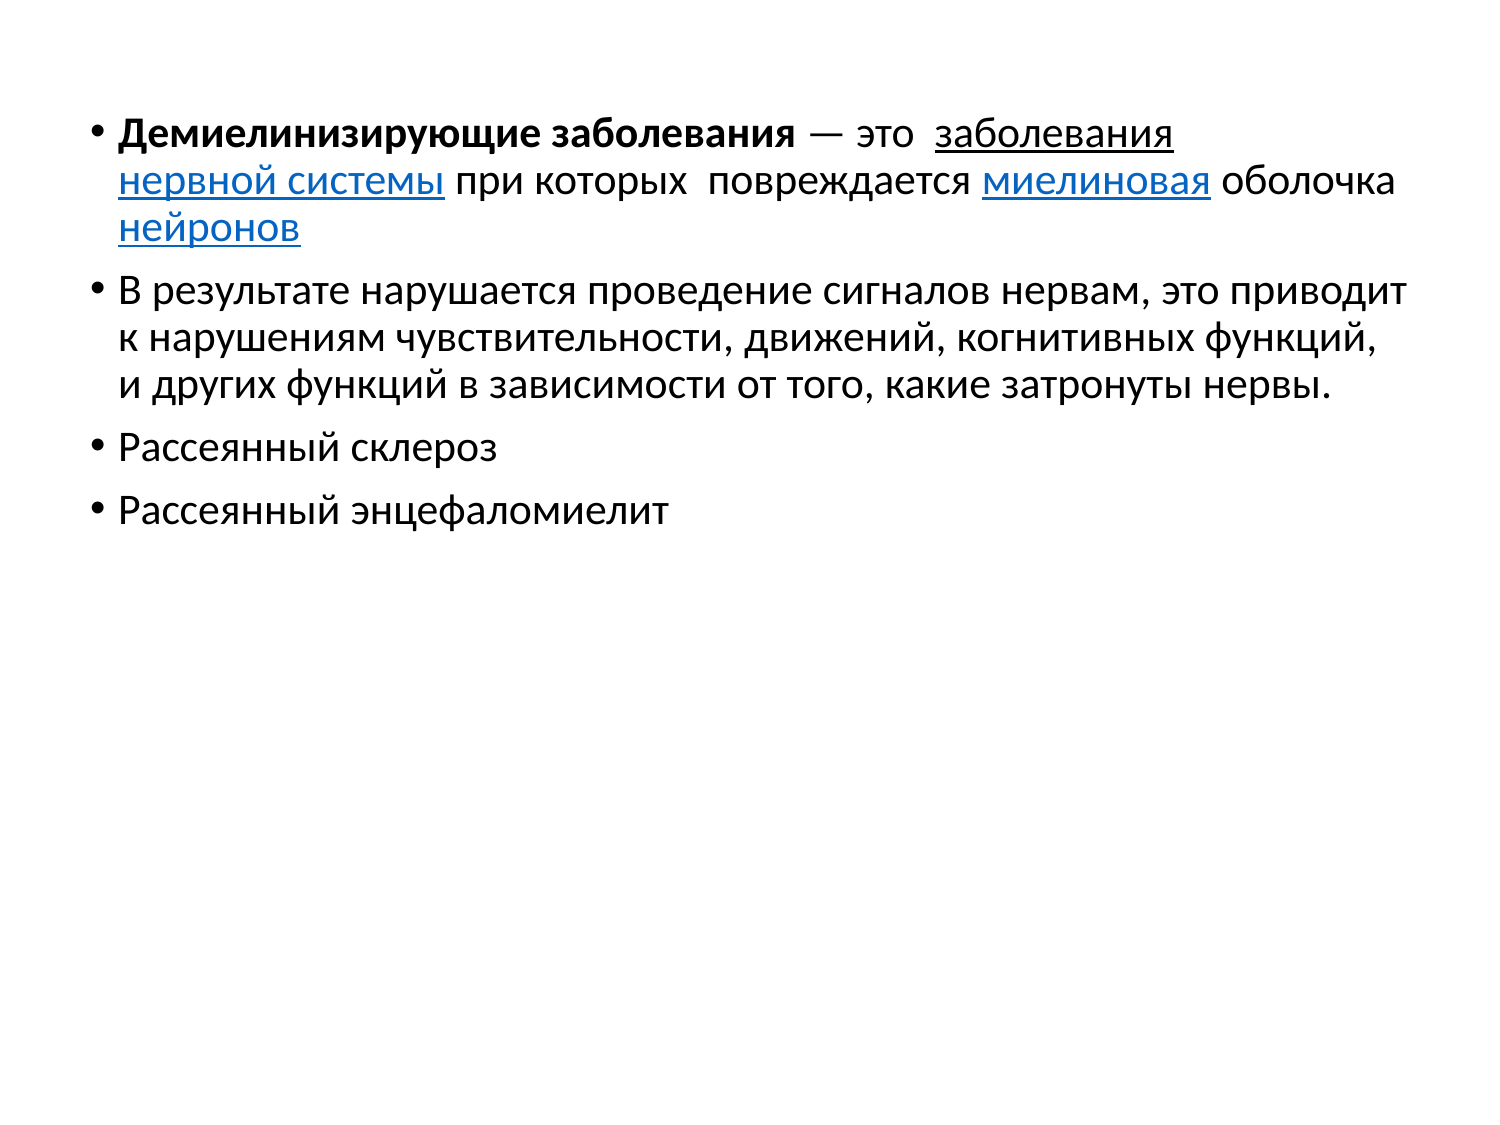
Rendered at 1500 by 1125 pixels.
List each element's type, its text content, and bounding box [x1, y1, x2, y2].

list Демиелинизирующие заболевания — это заболевания нервной системы при которых повреждается миелиновая оболочка нейронов В результате нарушается проведение сигналов нервам, это приводит к нарушениям чувствительности, движений, когнитивных функций, и других функций в зависимости от того, какие затронуты нервы. Рассеянный склероз Рассеянный энцефаломиелит [75, 101, 1425, 1094]
